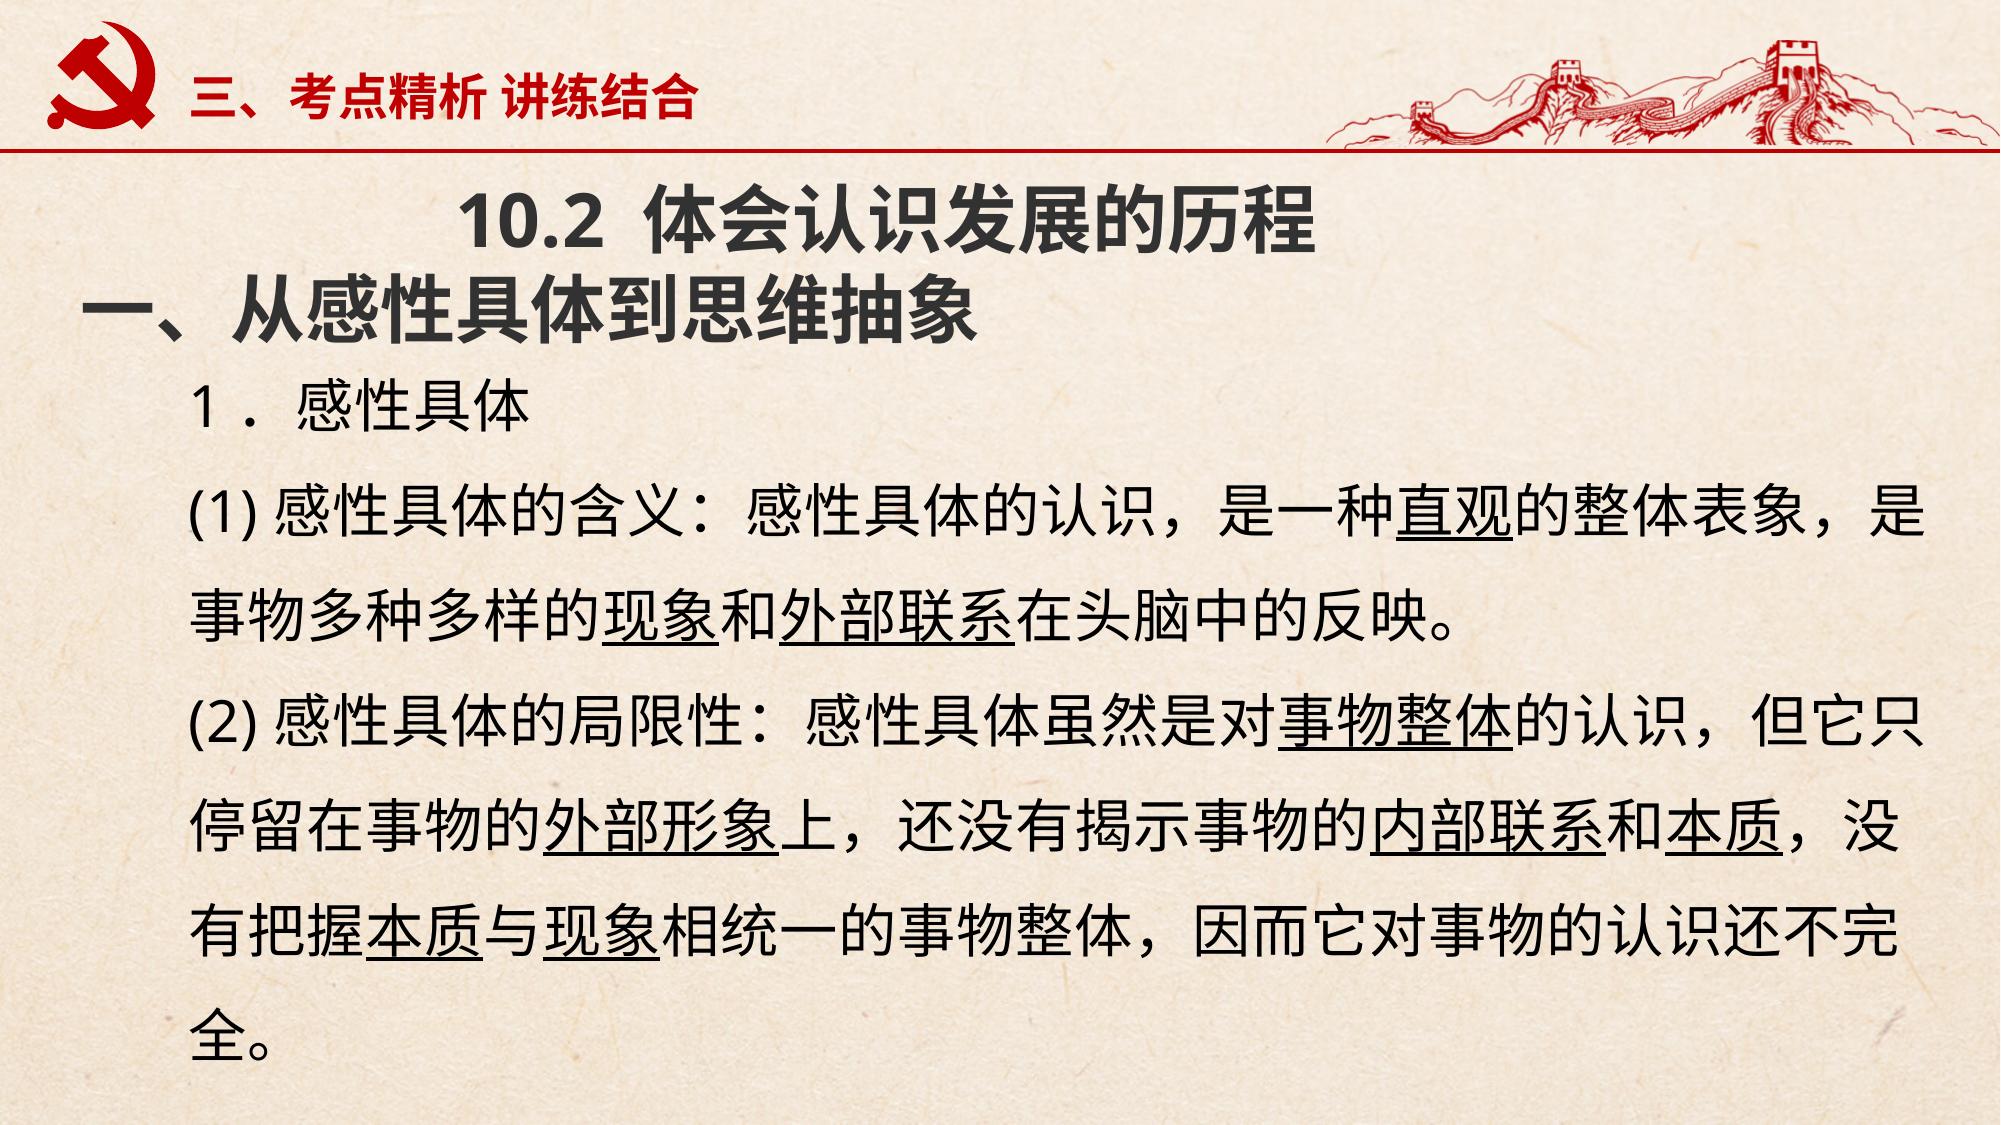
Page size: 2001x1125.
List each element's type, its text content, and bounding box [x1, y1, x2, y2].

text_box [47, 21, 156, 130]
text_box 三、考点精析 讲练结合 [173, 57, 1326, 133]
picture [0, 0, 2001, 1125]
text_box 1．感性具体 (1)感性具体的含义：感性具体的认识，是一种直观的整体表象，是事物多种多样的现象和外部联系在头脑中的反映。 (2)感性具体的局限性：感性具体虽然是对事物整体的认识，但它只停留在事物的外部形象上，还没有揭示事物的内部联系和本质，没有把握本质与现象相统一的事物整体，因而它对事物的认识还不完全。 [173, 327, 1945, 1077]
text_box 10.2 体会认识发展的历程 一、从感性具体到思维抽象 [65, 164, 1708, 360]
